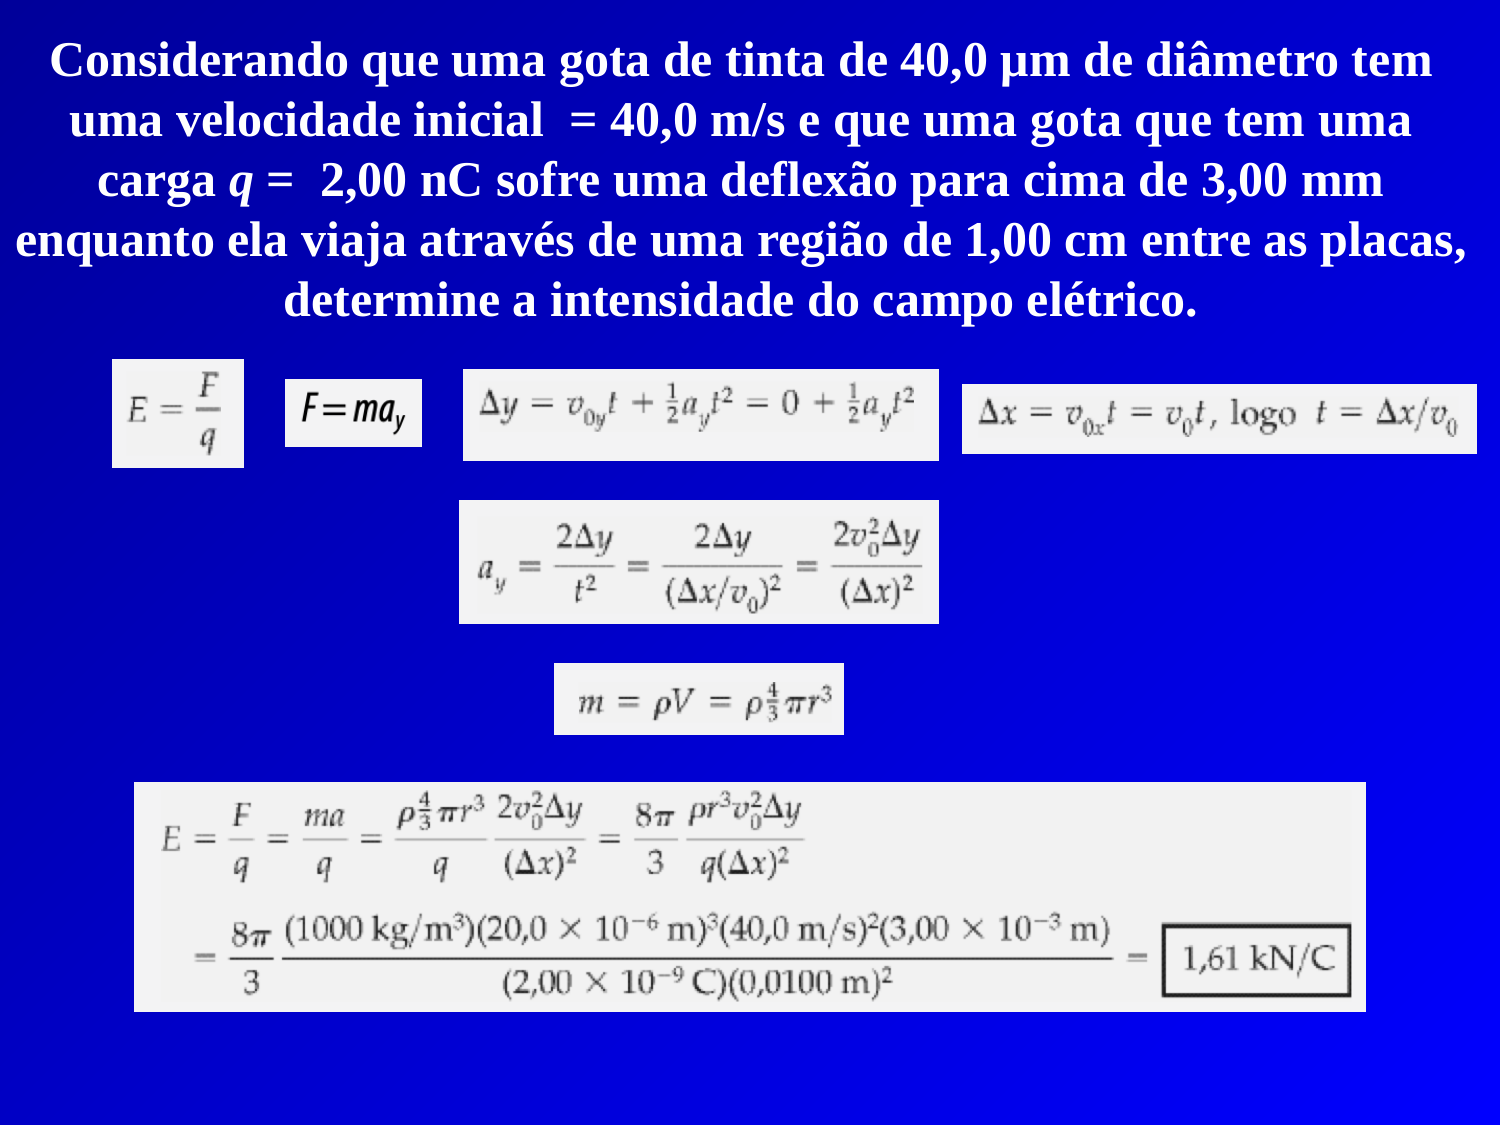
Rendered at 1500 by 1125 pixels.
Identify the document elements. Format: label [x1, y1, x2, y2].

picture [553, 663, 845, 735]
picture [285, 379, 422, 447]
picture [134, 781, 1366, 1012]
picture [111, 359, 244, 469]
picture [463, 369, 939, 462]
picture [961, 384, 1477, 454]
picture [459, 500, 939, 625]
